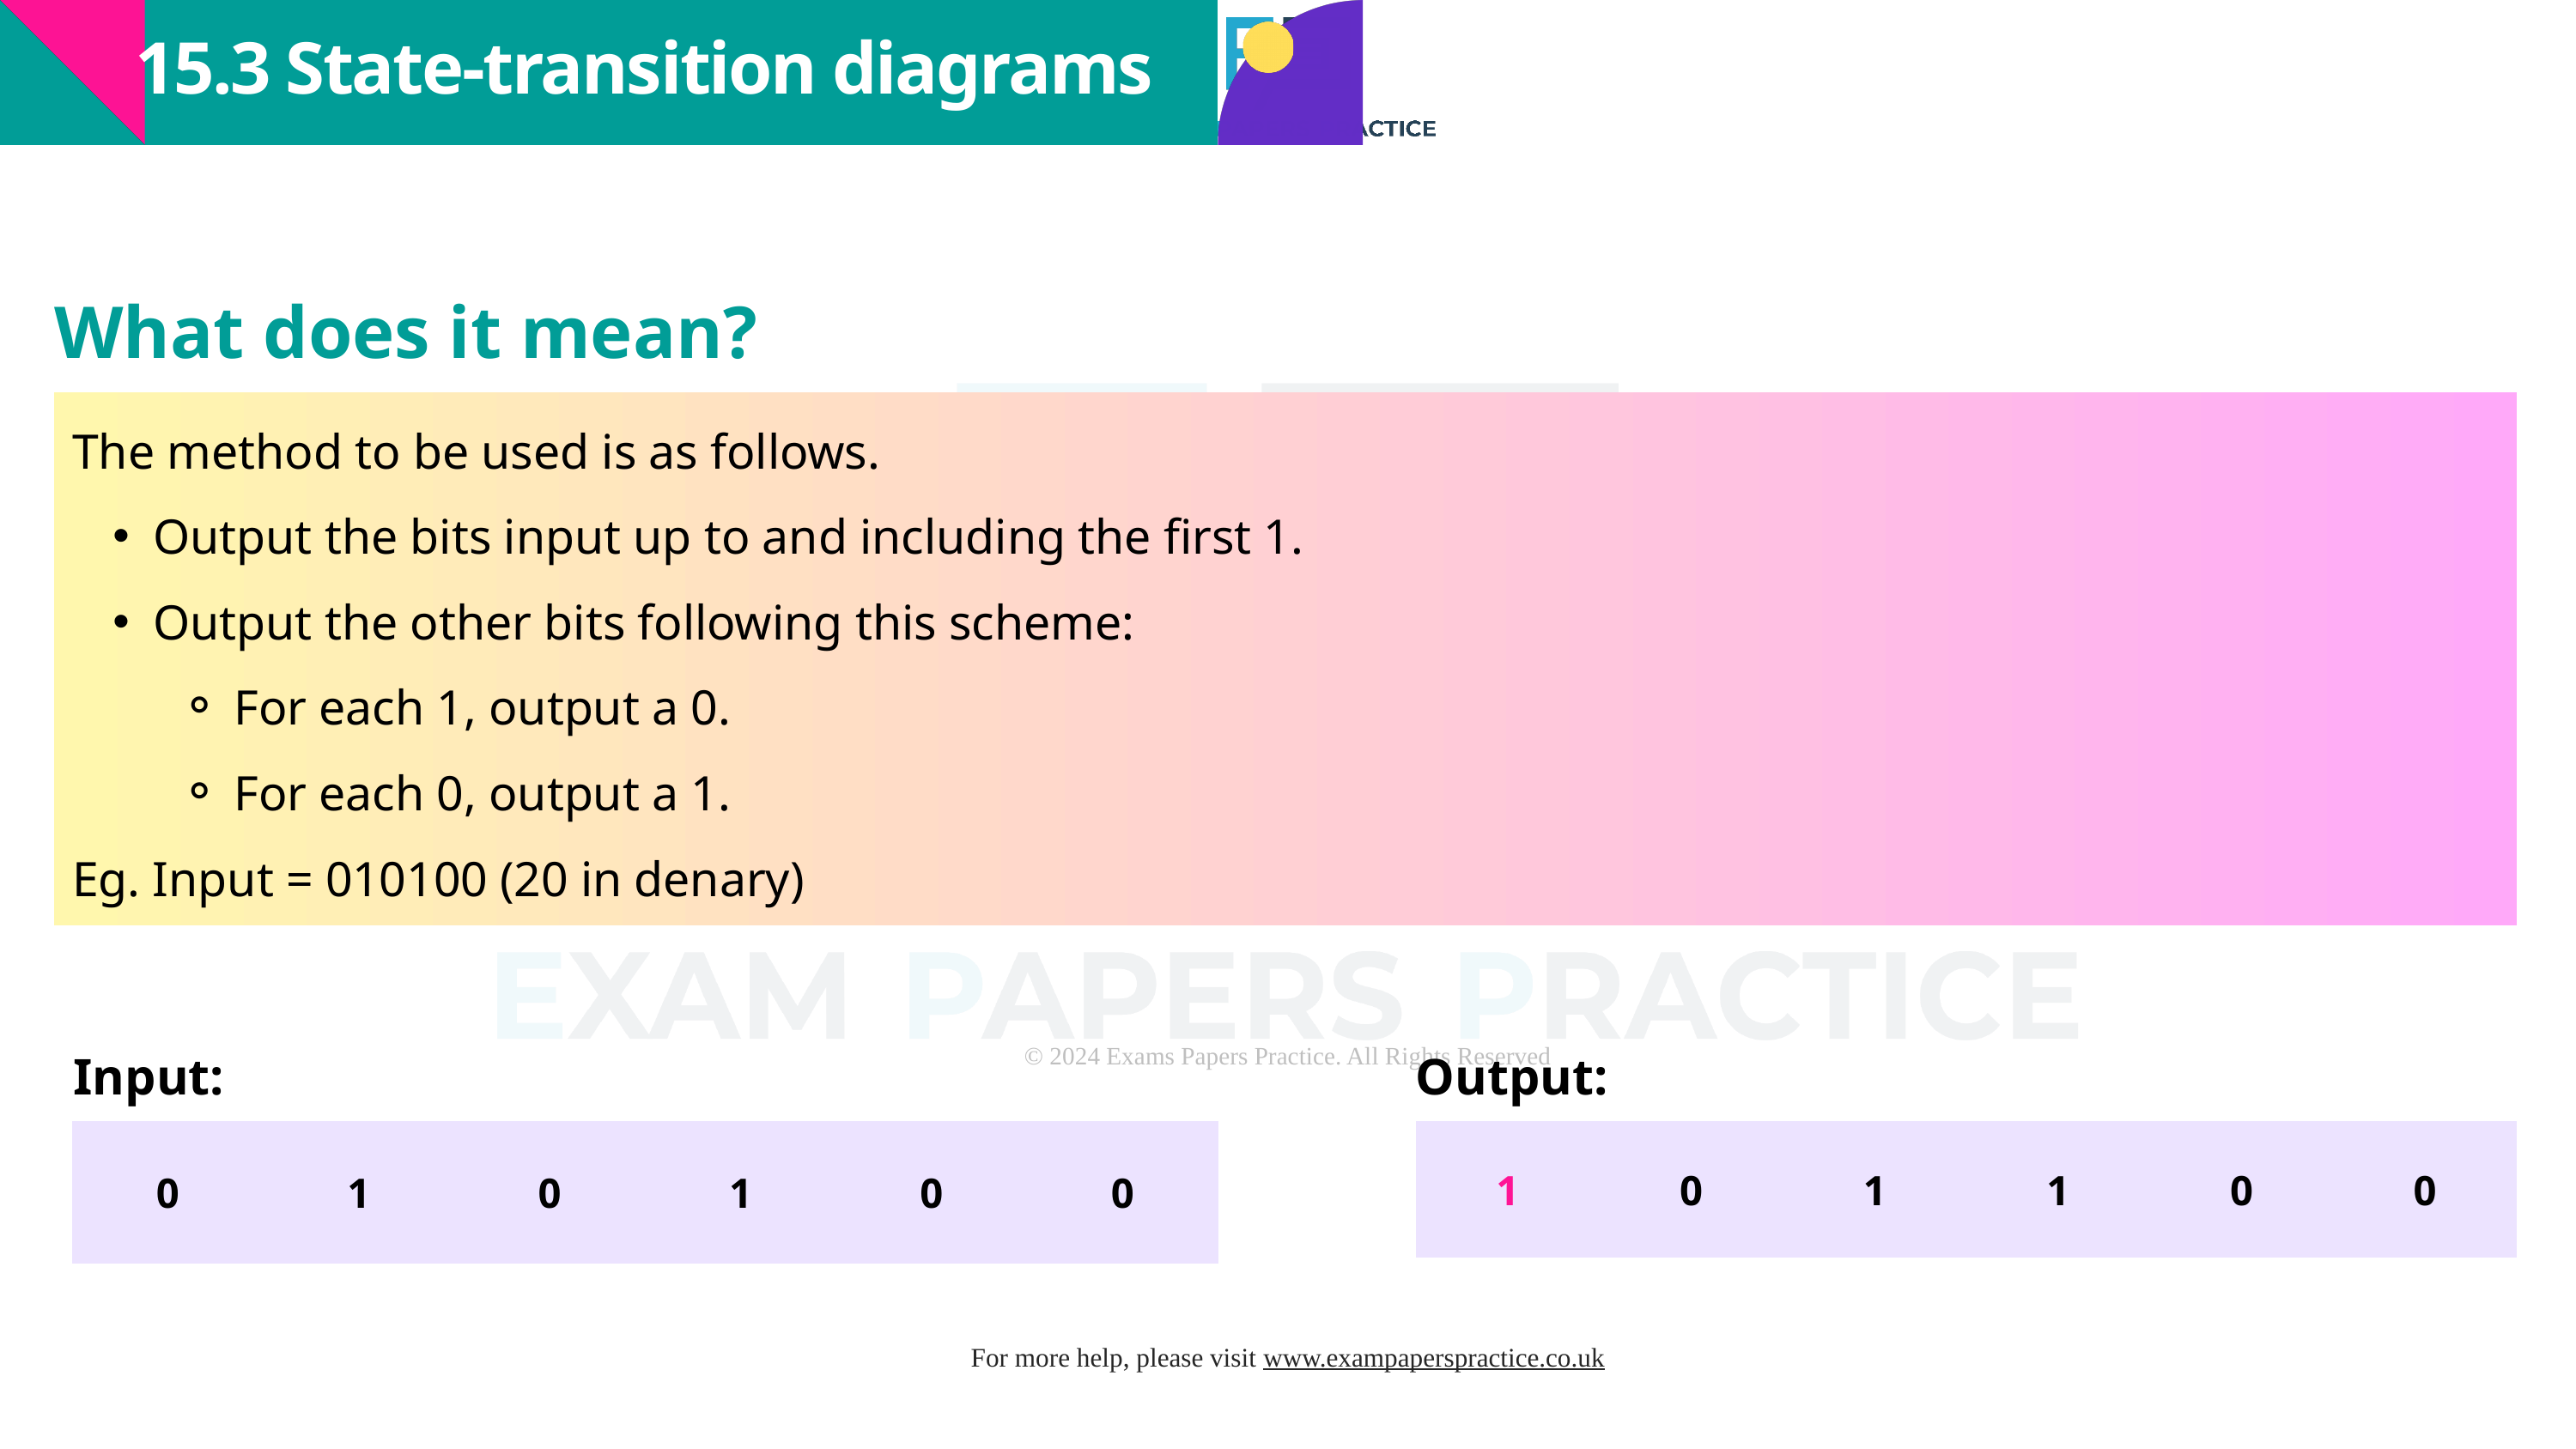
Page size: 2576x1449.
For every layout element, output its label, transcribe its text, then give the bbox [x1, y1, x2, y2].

text_box [1218, 0, 1364, 145]
table_header 0 [72, 1121, 264, 1264]
table_header 0 [836, 1121, 1027, 1264]
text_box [0, 0, 1218, 146]
text_box [1242, 21, 1294, 73]
text_box Input: [73, 1015, 247, 1105]
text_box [53, 391, 2518, 926]
table_header 1 [645, 1121, 836, 1264]
text_box What does it mean? [54, 273, 1774, 373]
table_header 0 [2150, 1121, 2333, 1258]
table_header 0 [2333, 1121, 2517, 1258]
table_header 1 [1966, 1121, 2150, 1258]
table_header 0 [1600, 1121, 1783, 1258]
table_header 0 [454, 1121, 645, 1264]
table_header 1 [1783, 1121, 1966, 1258]
table_header 1 [1416, 1121, 1600, 1258]
text_box Output: [1416, 1015, 1631, 1105]
table_header 0 [1027, 1121, 1218, 1264]
table_header 1 [264, 1121, 454, 1264]
